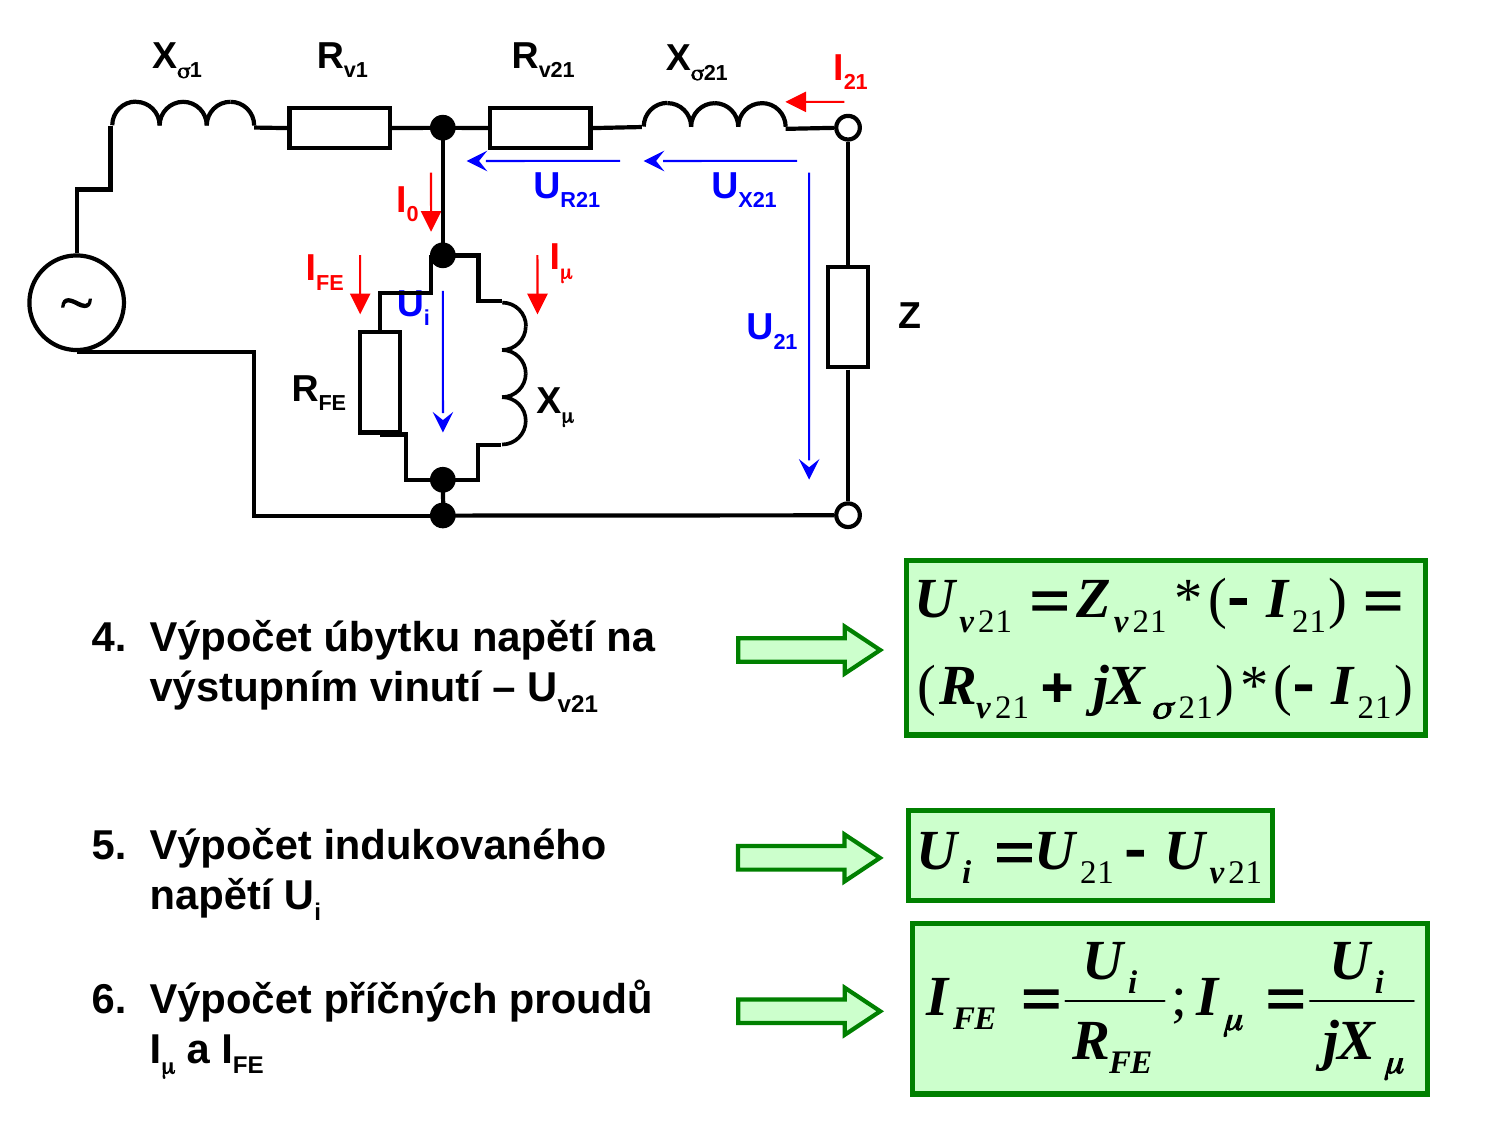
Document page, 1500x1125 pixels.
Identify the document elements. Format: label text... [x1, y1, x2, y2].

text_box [915, 926, 1425, 1092]
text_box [911, 812, 1270, 898]
text_box 4. Výpočet úbytku napětí na výstupním vinutí – Uv21 [76, 602, 692, 725]
text_box [738, 834, 880, 882]
text_box [738, 626, 881, 674]
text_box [29, 30, 951, 528]
text_box 5. Výpočet indukovaného napětí Ui [76, 810, 692, 933]
text_box 6. Výpočet příčných proudů I a IFE [76, 964, 692, 1086]
text_box [738, 987, 881, 1035]
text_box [909, 562, 1424, 733]
